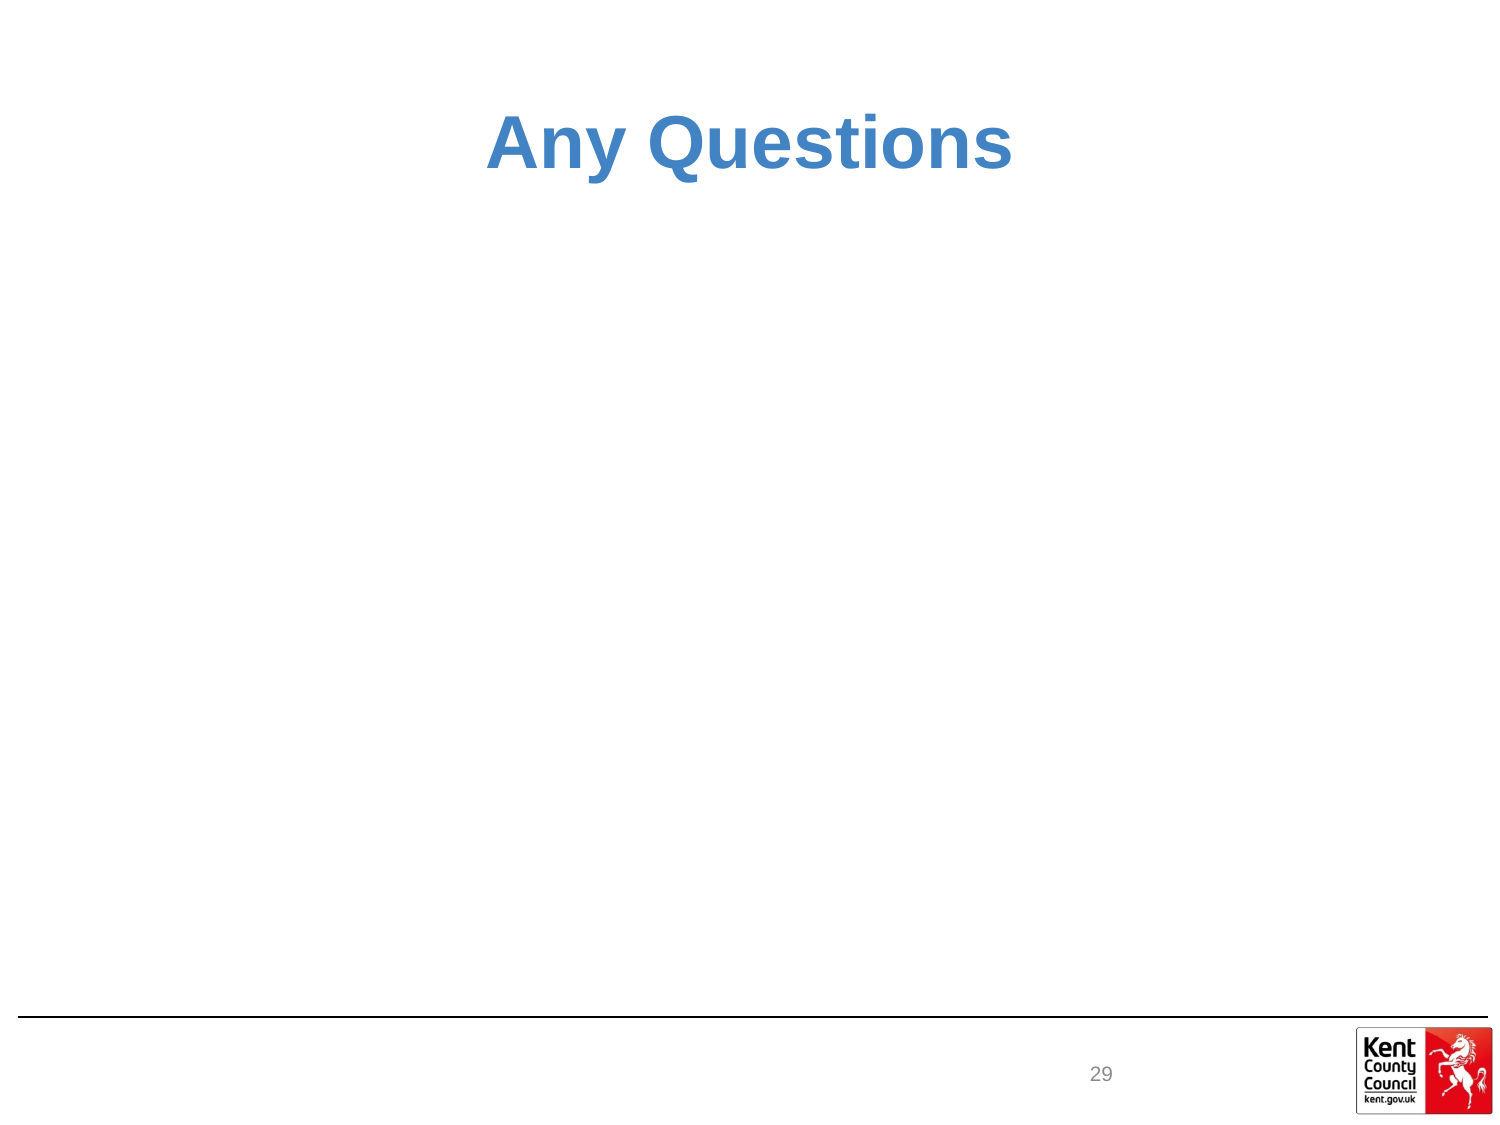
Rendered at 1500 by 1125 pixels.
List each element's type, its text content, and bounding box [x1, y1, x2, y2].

slide_number 29 [1074, 1042, 1425, 1103]
picture [1353, 1023, 1495, 1118]
title Any Questions [75, 45, 1425, 233]
